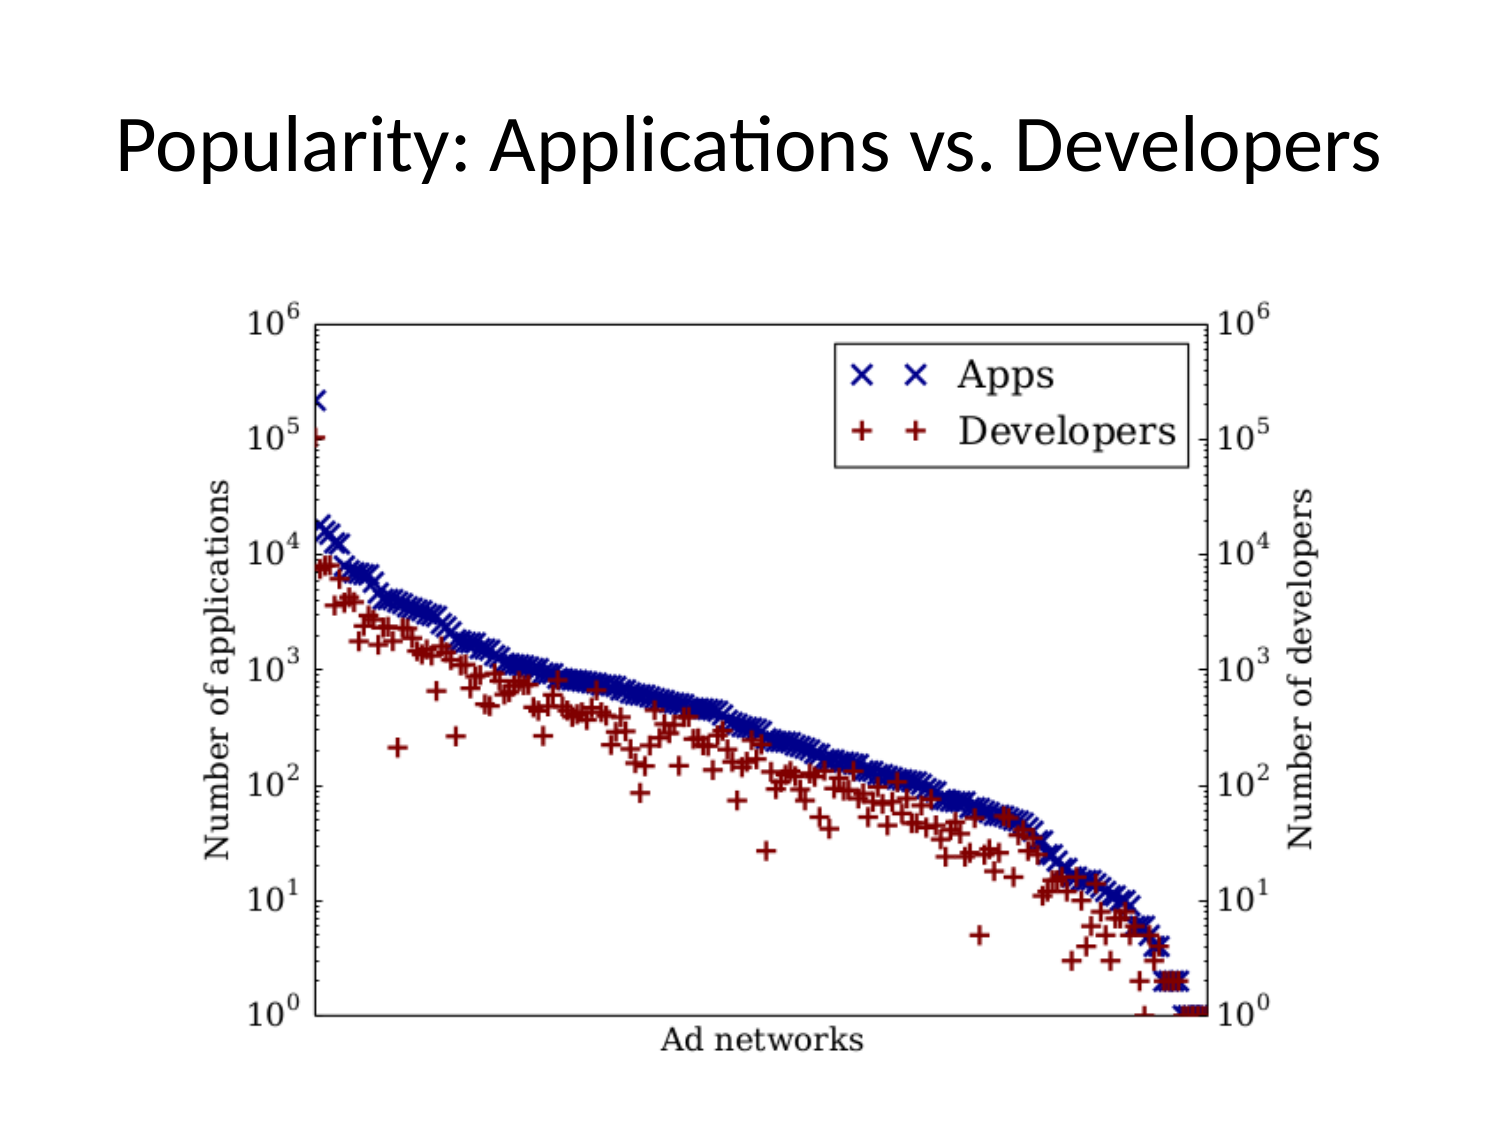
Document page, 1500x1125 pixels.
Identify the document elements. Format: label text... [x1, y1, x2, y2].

title Popularity: Applications vs. Developers [75, 45, 1425, 233]
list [170, 273, 1338, 1088]
